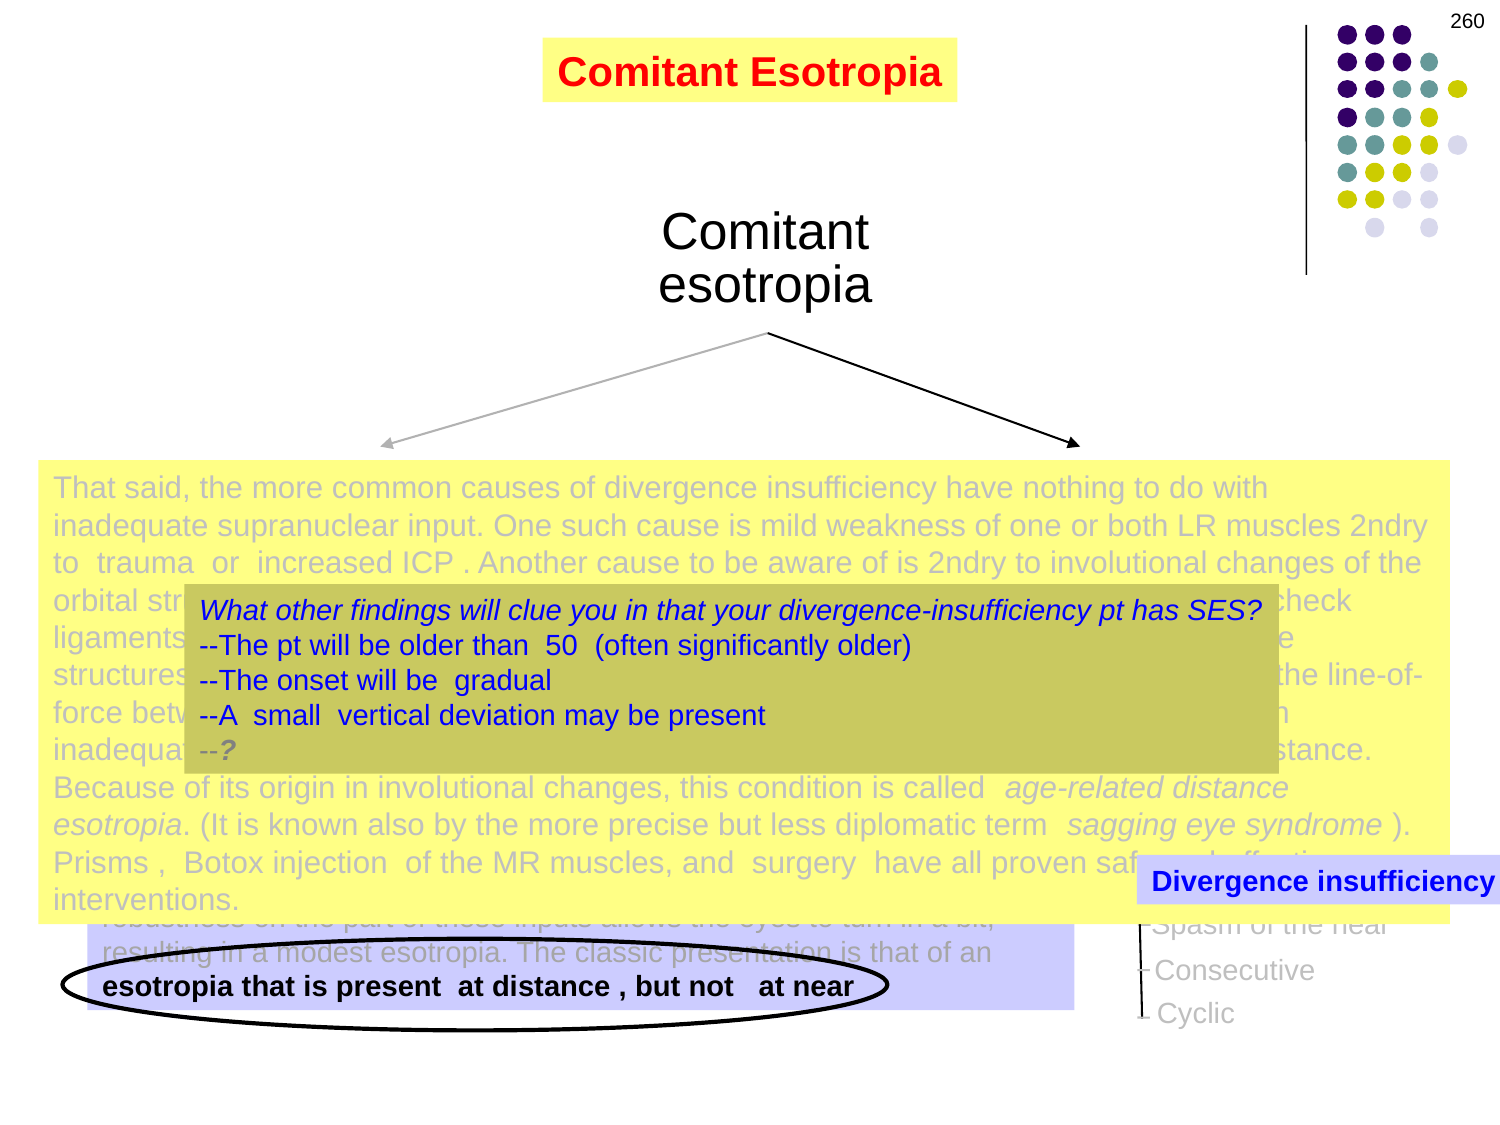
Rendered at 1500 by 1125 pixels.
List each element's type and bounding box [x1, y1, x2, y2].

text_box [38, 451, 1500, 1038]
slide_number [1149, 0, 1500, 75]
text_box [643, 199, 888, 321]
text_box [380, 332, 1081, 450]
text_box [542, 37, 958, 103]
